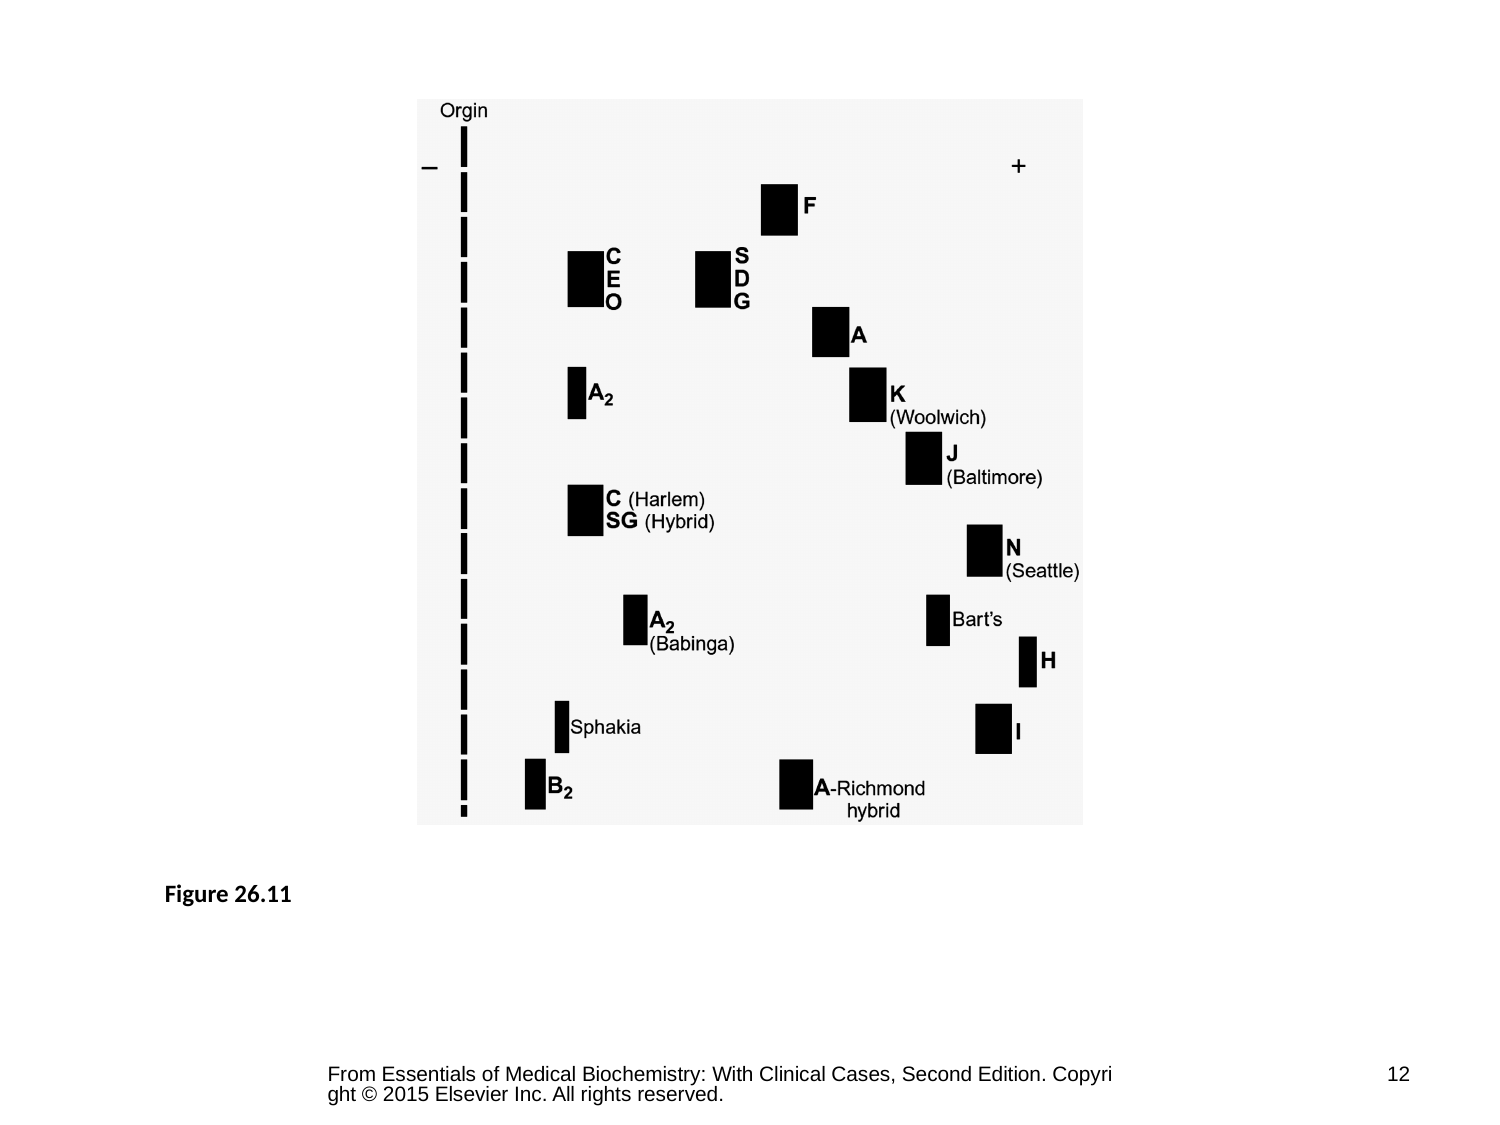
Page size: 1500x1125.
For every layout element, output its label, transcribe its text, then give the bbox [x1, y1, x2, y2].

picture [416, 99, 1084, 826]
text_box Figure 26.11 [150, 870, 325, 915]
slide_number 12 [1074, 1042, 1425, 1103]
footer From Essentials of Medical Biochemistry: With Clinical Cases, Second Edition. Copyright © 2015 Elsevier Inc. All rights reserved. [312, 1042, 1074, 1103]
